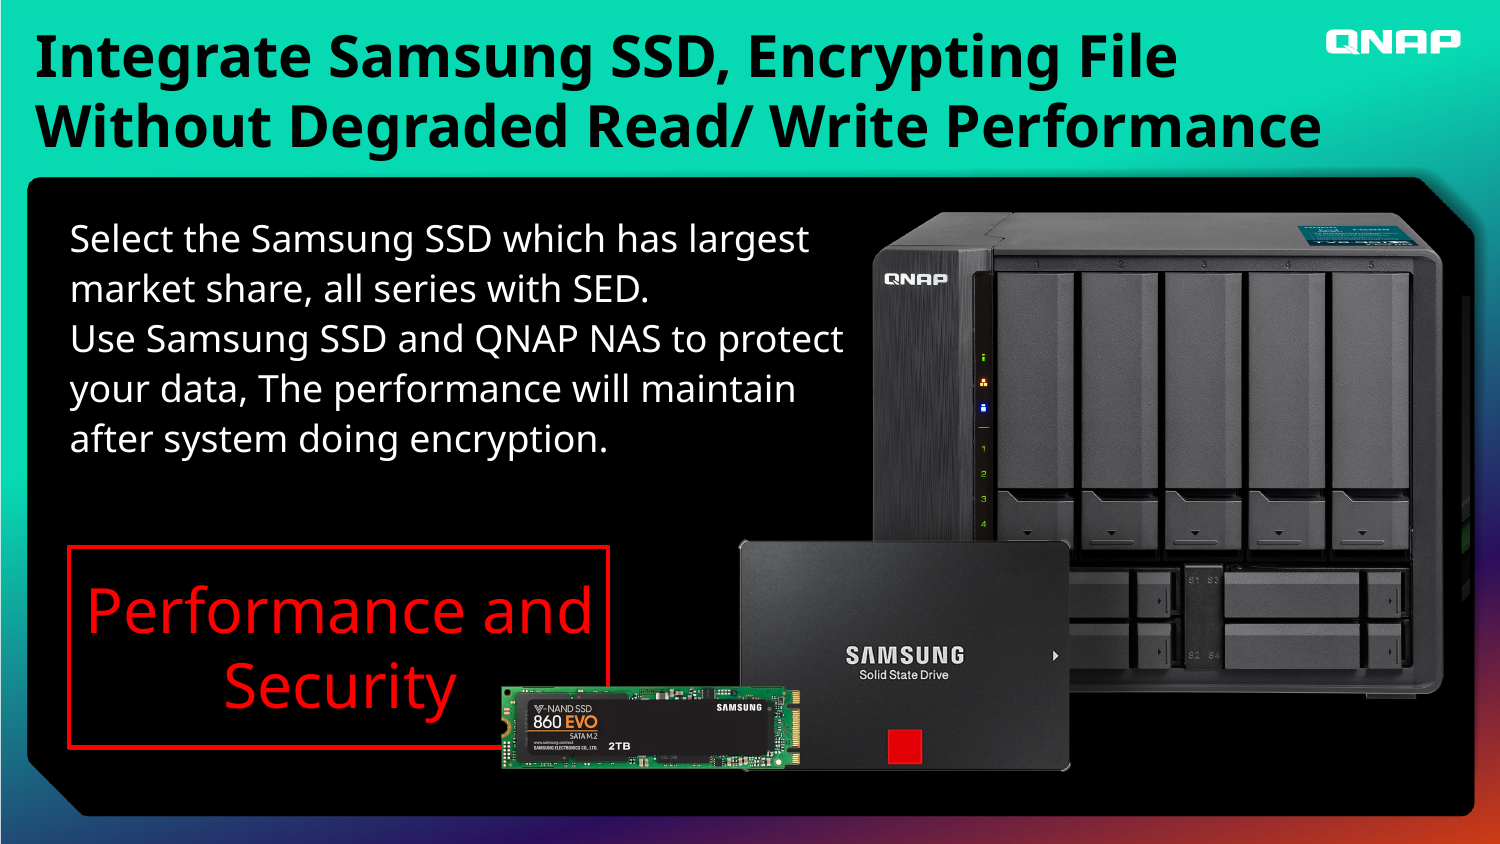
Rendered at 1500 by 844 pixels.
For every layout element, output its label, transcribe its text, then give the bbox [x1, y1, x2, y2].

text_box [67, 545, 610, 563]
text_box [882, 721, 1464, 807]
text_box Performance and Security [27, 563, 654, 729]
title Integrate Samsung SSD, Encrypting File Without Degraded Read/ Write Performance [20, 19, 1345, 160]
text_box Select the Samsung SSD which has largest market share, all series with SED. Use Samsung SSD and QNAP NAS to protect your data, The performance will maintain after system doing encryption. [54, 202, 827, 518]
text_box [67, 729, 496, 750]
picture [0, 0, 1500, 844]
